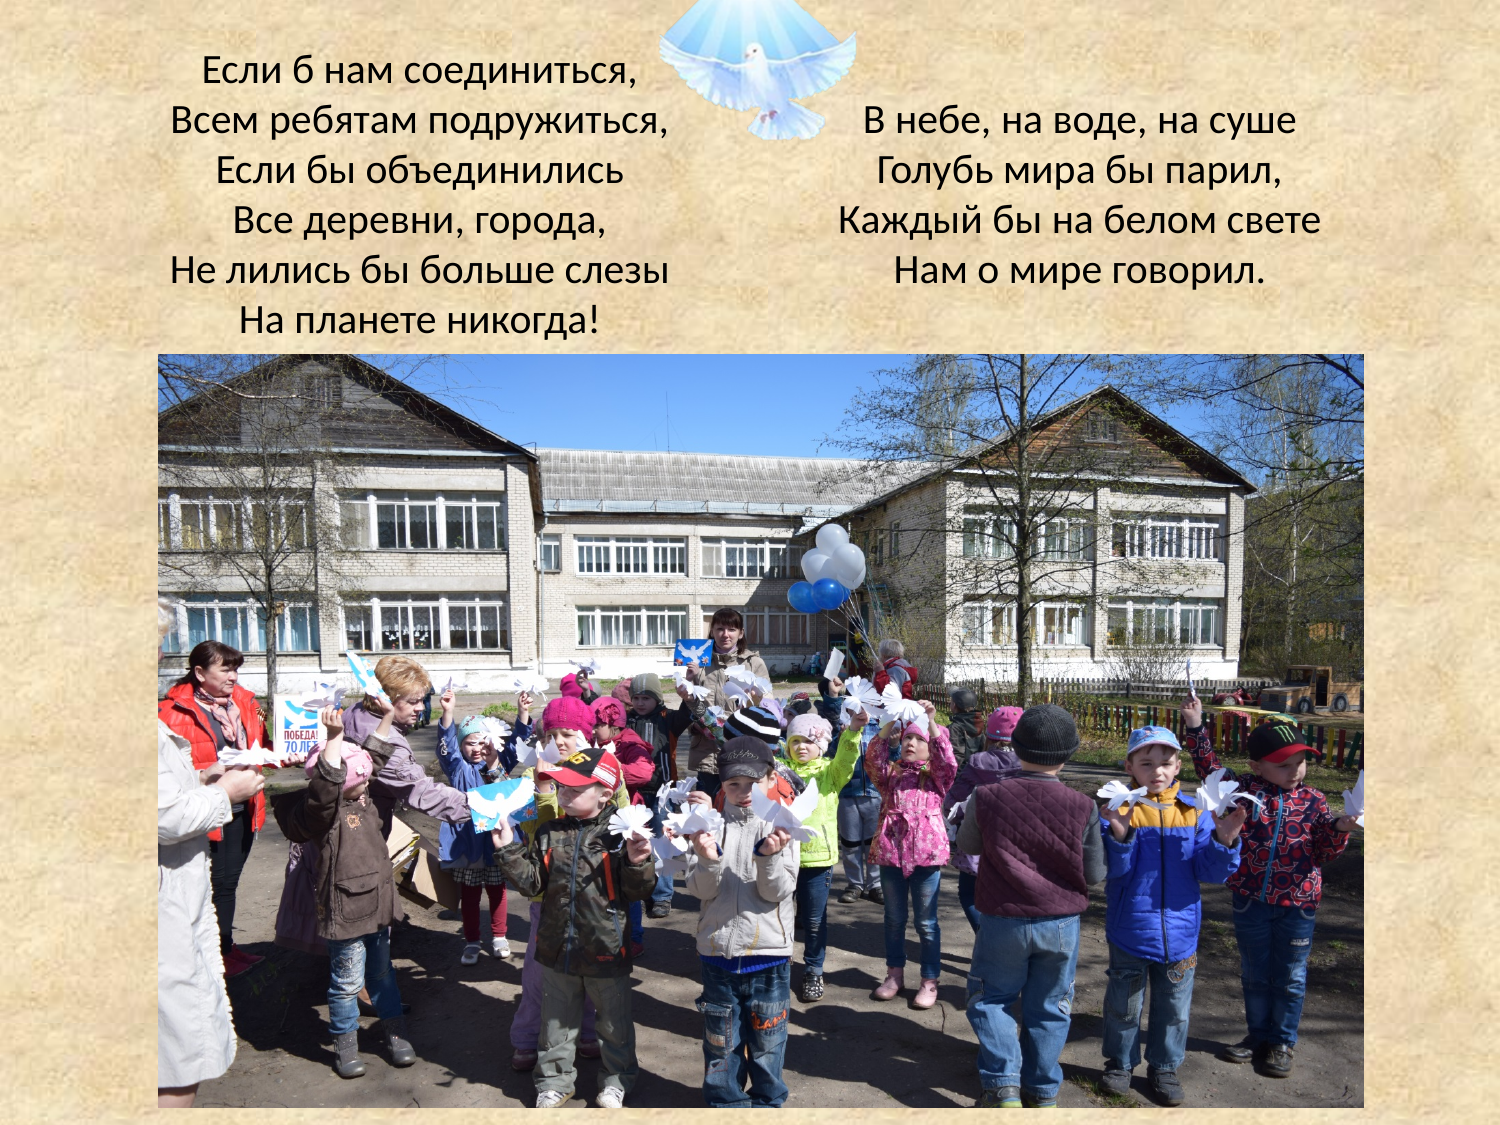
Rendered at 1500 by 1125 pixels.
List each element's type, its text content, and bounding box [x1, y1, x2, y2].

picture [0, 0, 1500, 1125]
title Если б нам соединиться, Всем ребятам подружиться, Если бы объединились Все деревни, города, Не лились бы больше слезы На планете никогда! В небе, на воде, на суше Голубь мира бы парил, Каждый бы на белом свете Нам о мире говорил. [75, 45, 1425, 339]
